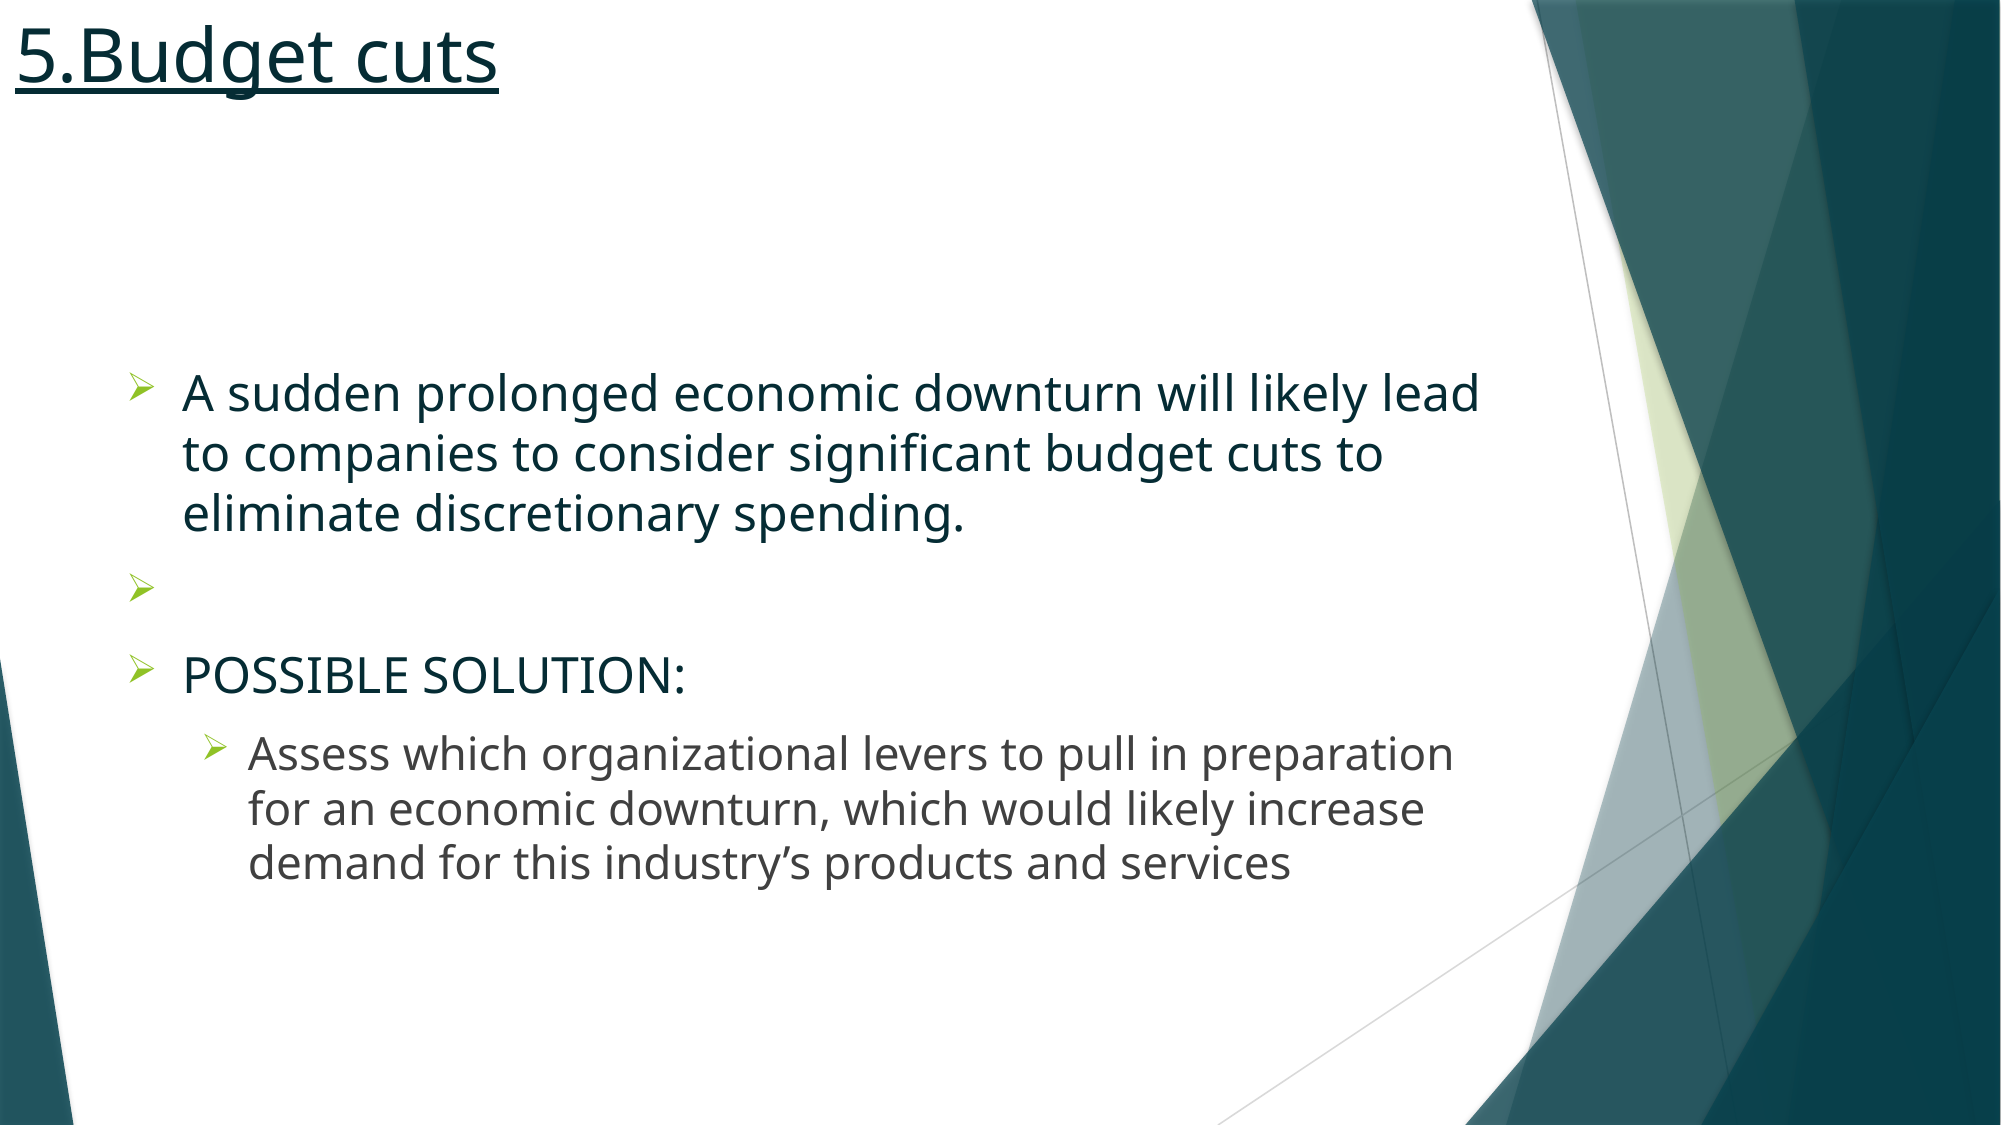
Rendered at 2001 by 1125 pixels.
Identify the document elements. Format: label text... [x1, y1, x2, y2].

title 5.Budget cuts [0, 0, 1411, 217]
list A sudden prolonged economic downturn will likely lead to companies to consider significant budget cuts to eliminate discretionary spending. POSSIBLE SOLUTION: Assess which organizational levers to pull in preparation for an economic downturn, which would likely increase demand for this industry’s products and services [111, 354, 1522, 992]
